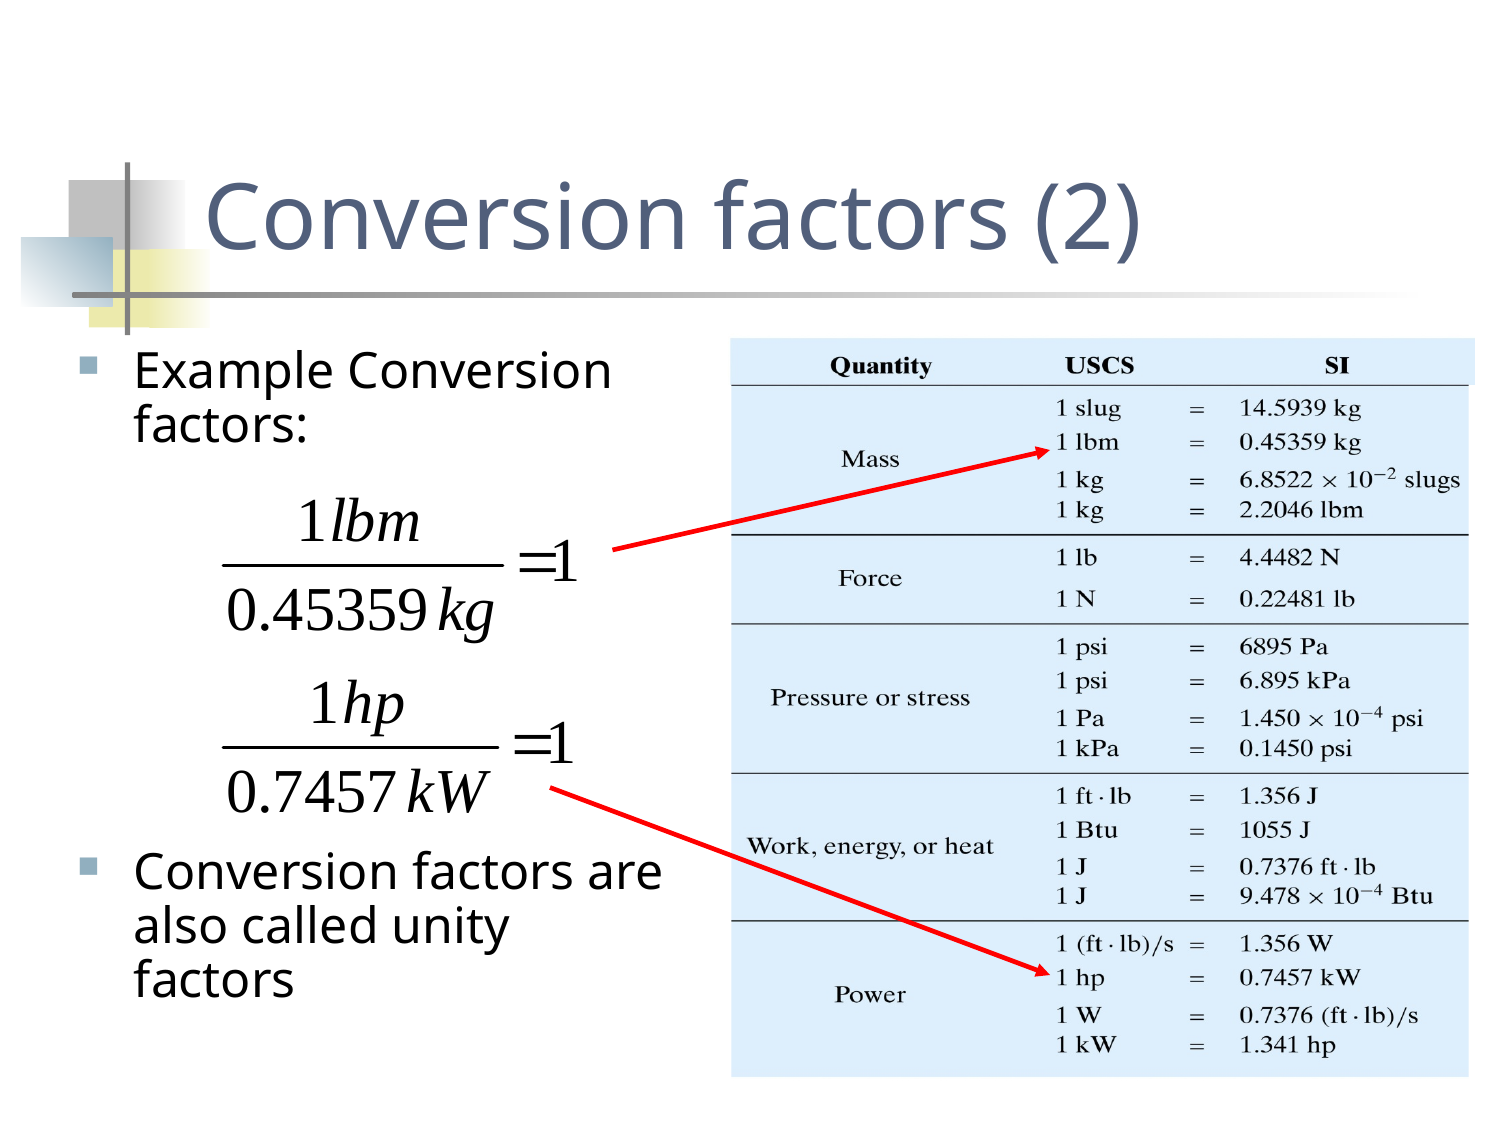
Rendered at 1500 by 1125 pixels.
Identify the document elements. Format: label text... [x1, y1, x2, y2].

list Example Conversion factors: Conversion factors are also called unity factors [62, 337, 684, 1013]
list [212, 483, 588, 838]
title Conversion factors (2) [188, 34, 1468, 276]
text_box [690, 311, 1476, 1103]
